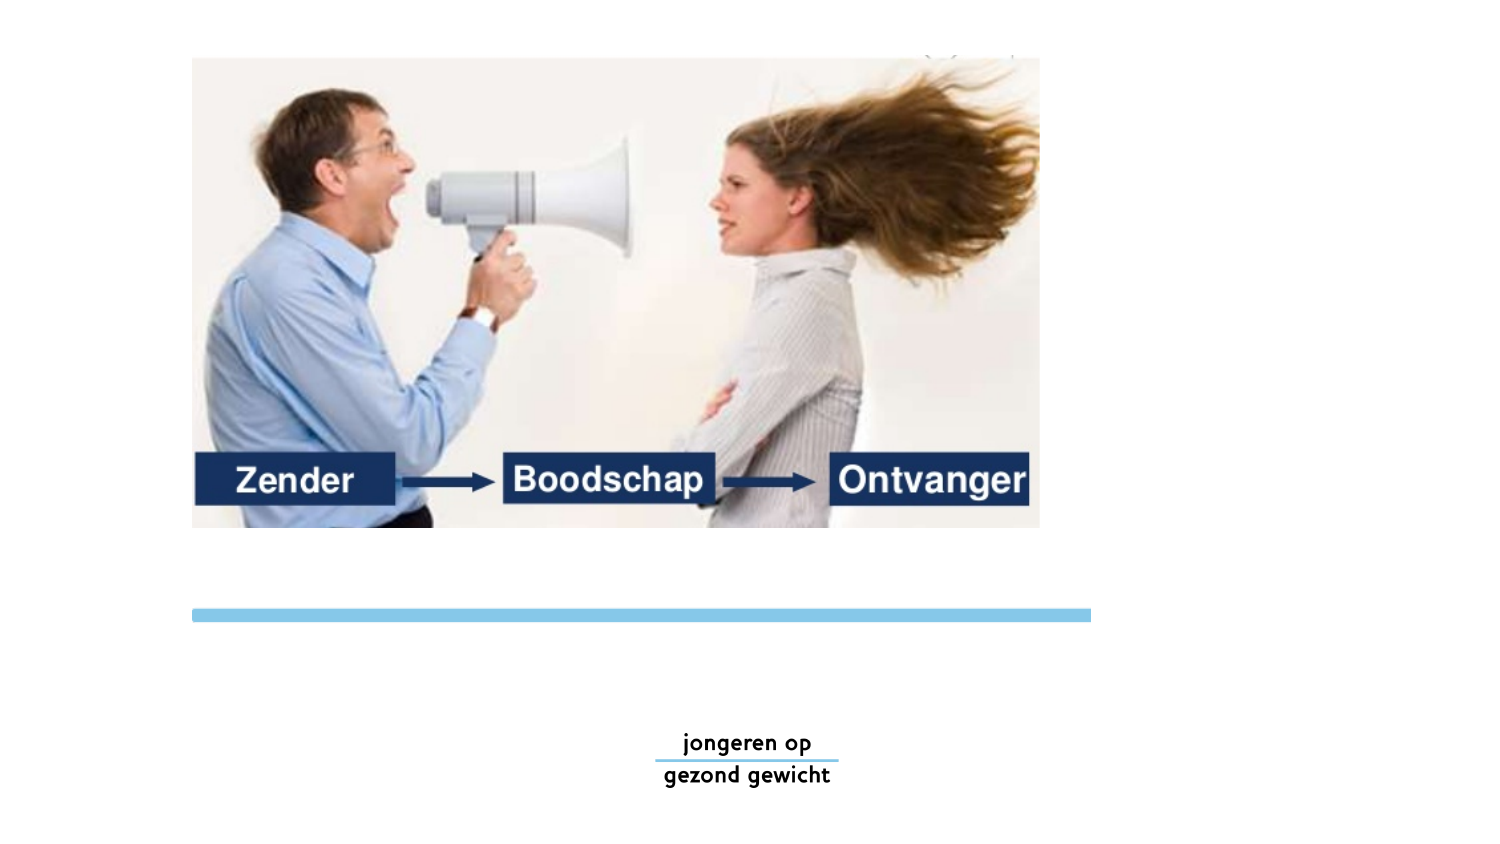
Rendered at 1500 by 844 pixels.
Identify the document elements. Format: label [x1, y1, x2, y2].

picture [191, 54, 1040, 528]
